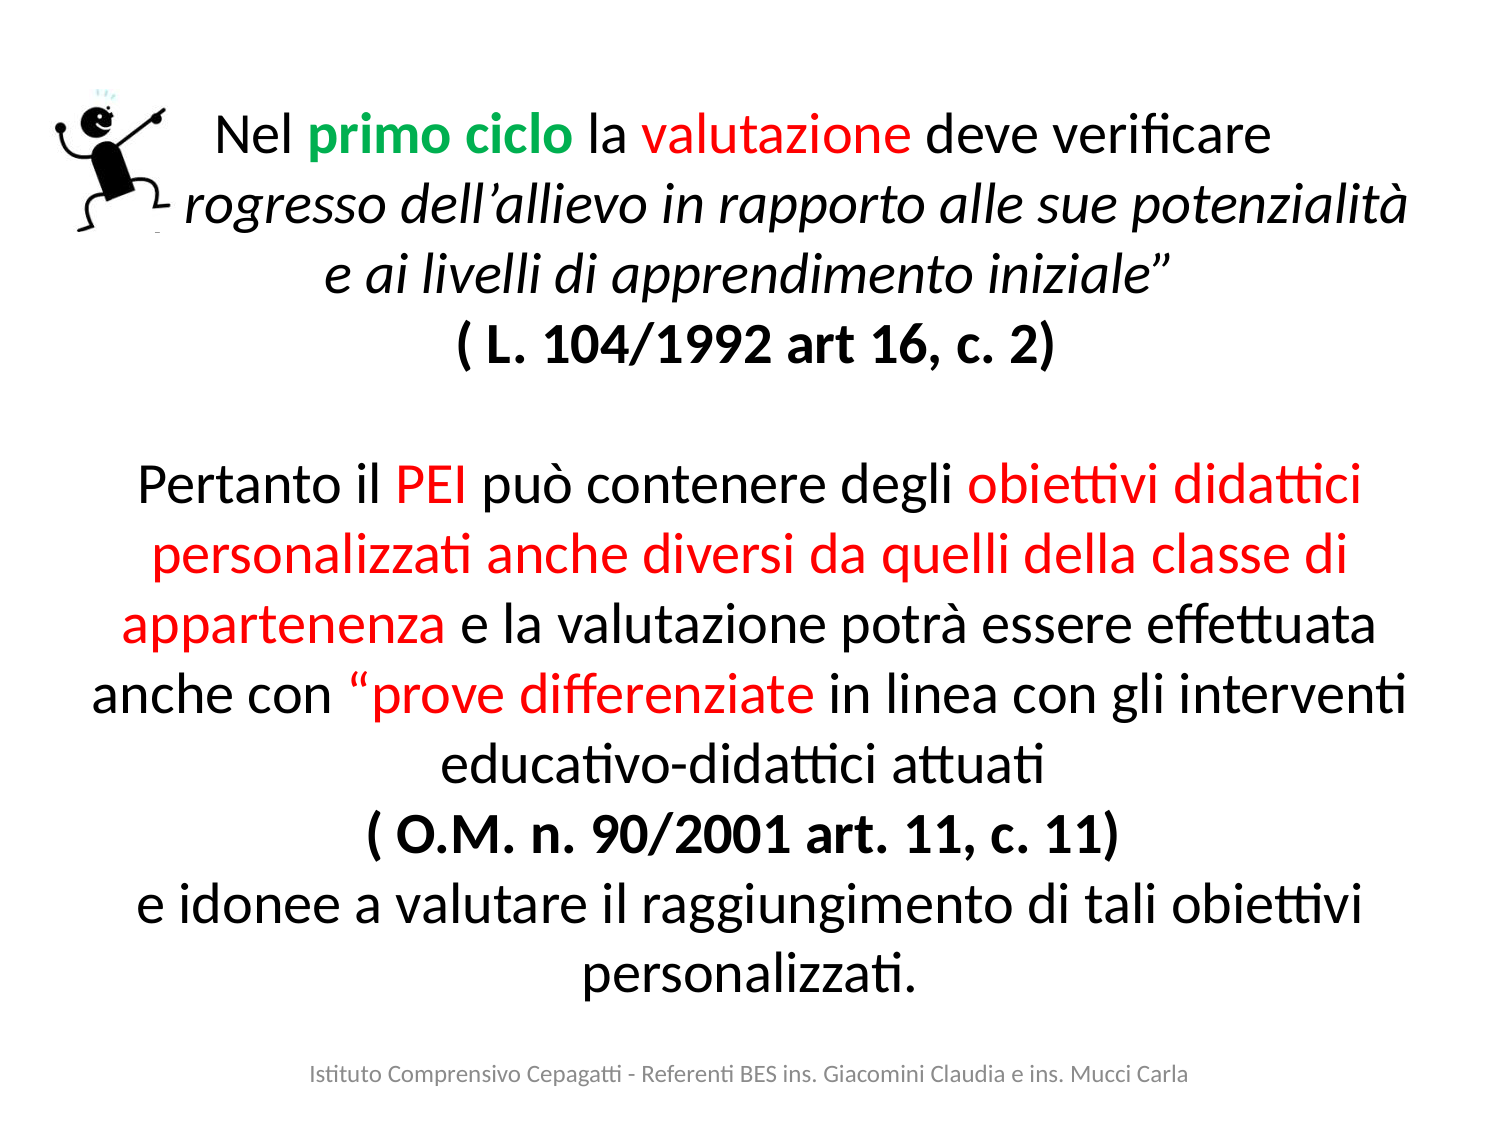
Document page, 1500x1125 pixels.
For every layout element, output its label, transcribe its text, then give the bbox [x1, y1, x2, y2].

title Nel primo ciclo la valutazione deve verificare “il progresso dell’allievo in rapporto alle sue potenzialità e ai livelli di apprendimento iniziale” ( L. 104/1992 art 16, c. 2) Pertanto il PEI può contenere degli obiettivi didattici personalizzati anche diversi da quelli della classe di appartenenza e la valutazione potrà essere effettuata anche con “prove differenziate in linea con gli interventi educativo-didattici attuati ( O.M. n. 90/2001 art. 11, c. 11) e idonee a valutare il raggiungimento di tali obiettivi personalizzati. [75, 30, 1425, 929]
footer Istituto Comprensivo Cepagatti - Referenti BES ins. Giacomini Claudia e ins. Mucci Carla [64, 1042, 1436, 1103]
picture [40, 89, 184, 232]
